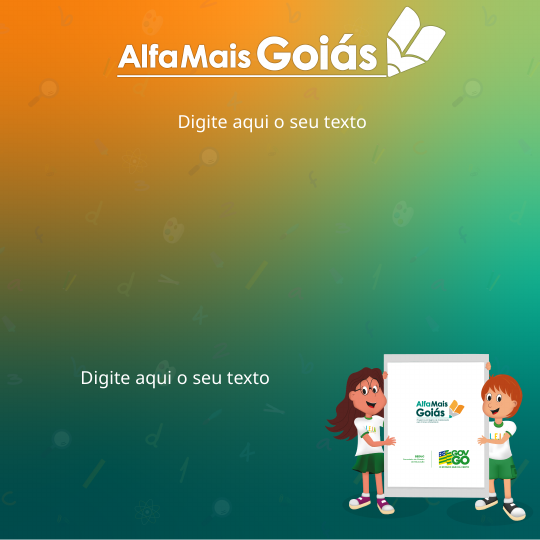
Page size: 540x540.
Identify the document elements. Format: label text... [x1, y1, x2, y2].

picture [0, 0, 540, 540]
text_box Digite aqui o seu texto [38, 361, 313, 517]
subtitle Digite aqui o seu texto [38, 105, 507, 322]
